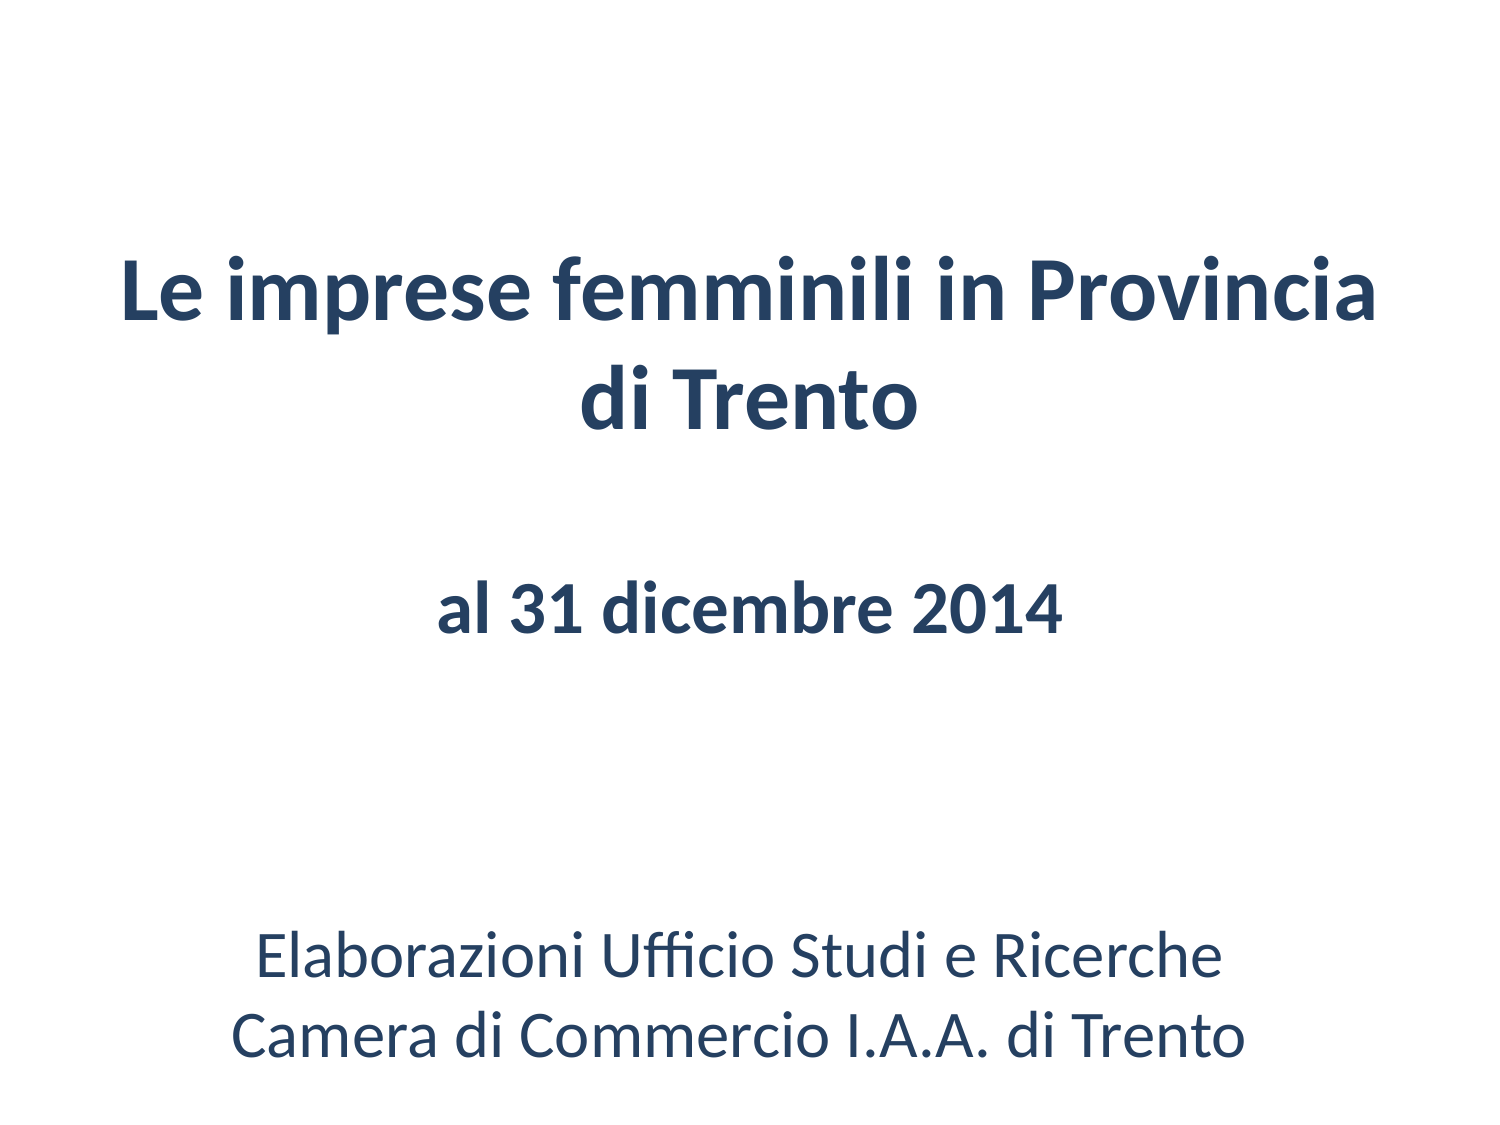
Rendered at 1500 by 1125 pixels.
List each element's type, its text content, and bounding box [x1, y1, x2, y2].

title Le imprese femminili in Provincia di Trento al 31 dicembre 2014 [75, 184, 1425, 693]
list Elaborazioni Ufficio Studi e Ricerche Camera di Commercio I.A.A. di Trento [64, 716, 1415, 1083]
